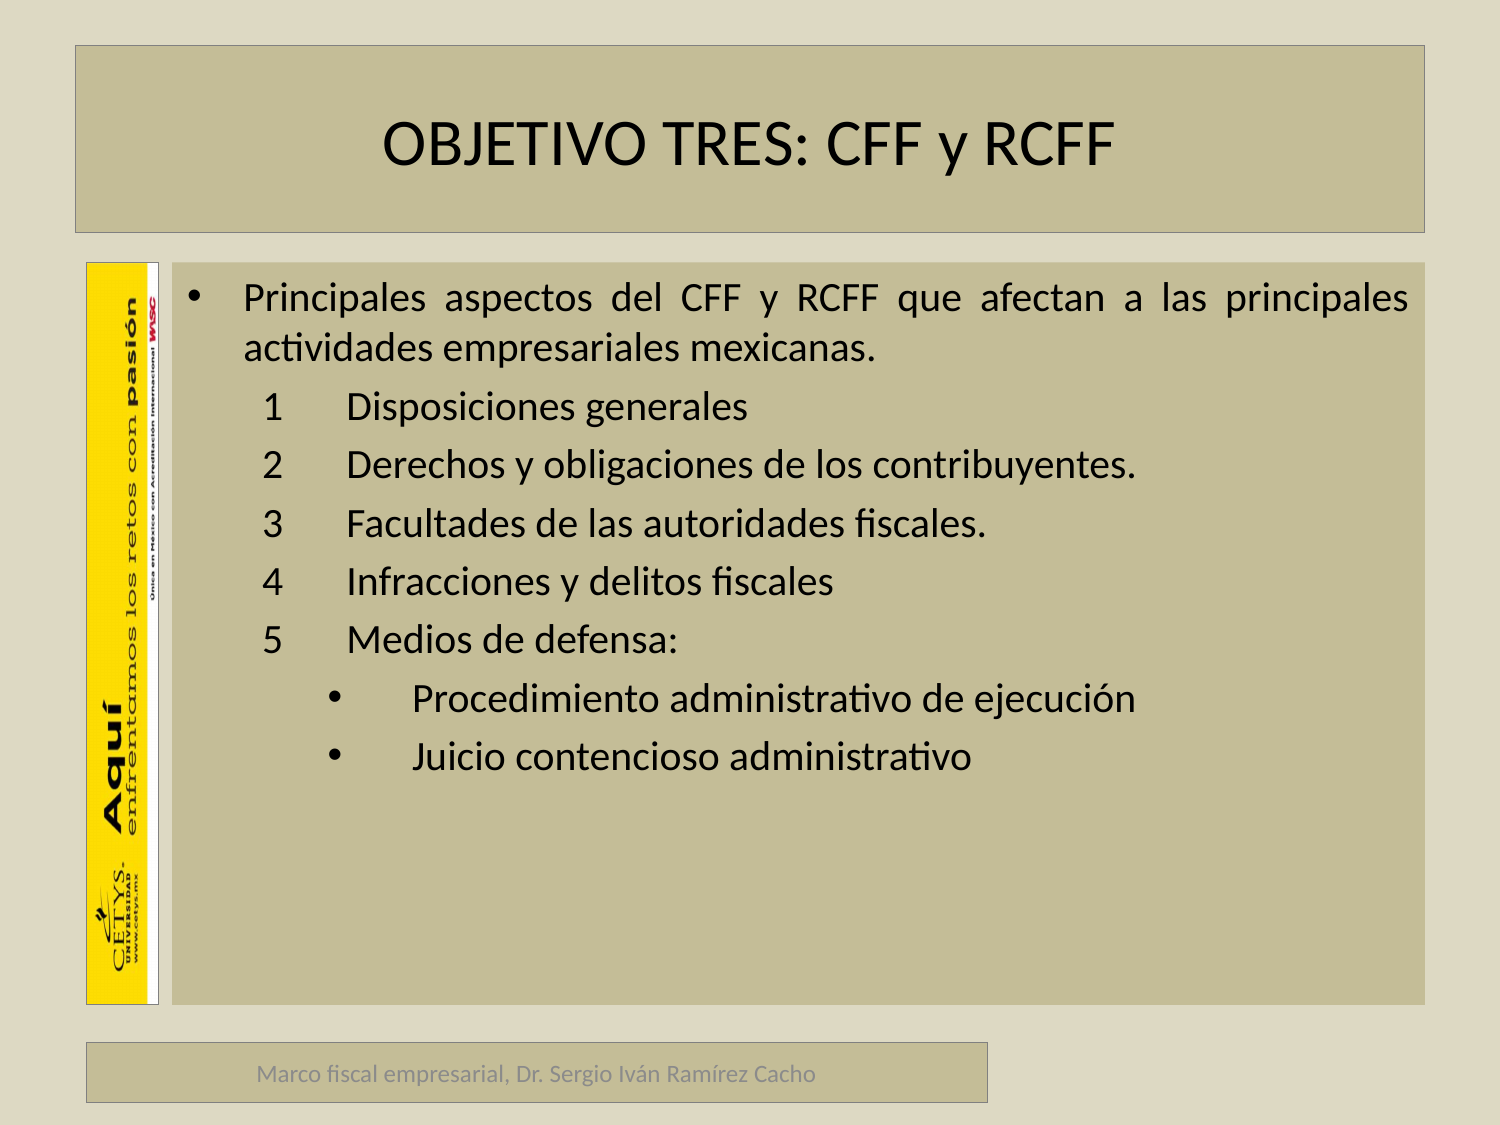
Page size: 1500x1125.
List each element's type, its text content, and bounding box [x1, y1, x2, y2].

footer Marco fiscal empresarial, Dr. Sergio Iván Ramírez Cacho [86, 1042, 988, 1103]
list Principales aspectos del CFF y RCFF que afectan a las principales actividades empresariales mexicanas. Disposiciones generales Derechos y obligaciones de los contribuyentes. Facultades de las autoridades fiscales. Infracciones y delitos fiscales Medios de defensa: Procedimiento administrativo de ejecución Juicio contencioso administrativo [172, 262, 1425, 1005]
title OBJETIVO TRES: CFF y RCFF [75, 45, 1425, 233]
picture [87, 263, 158, 1004]
